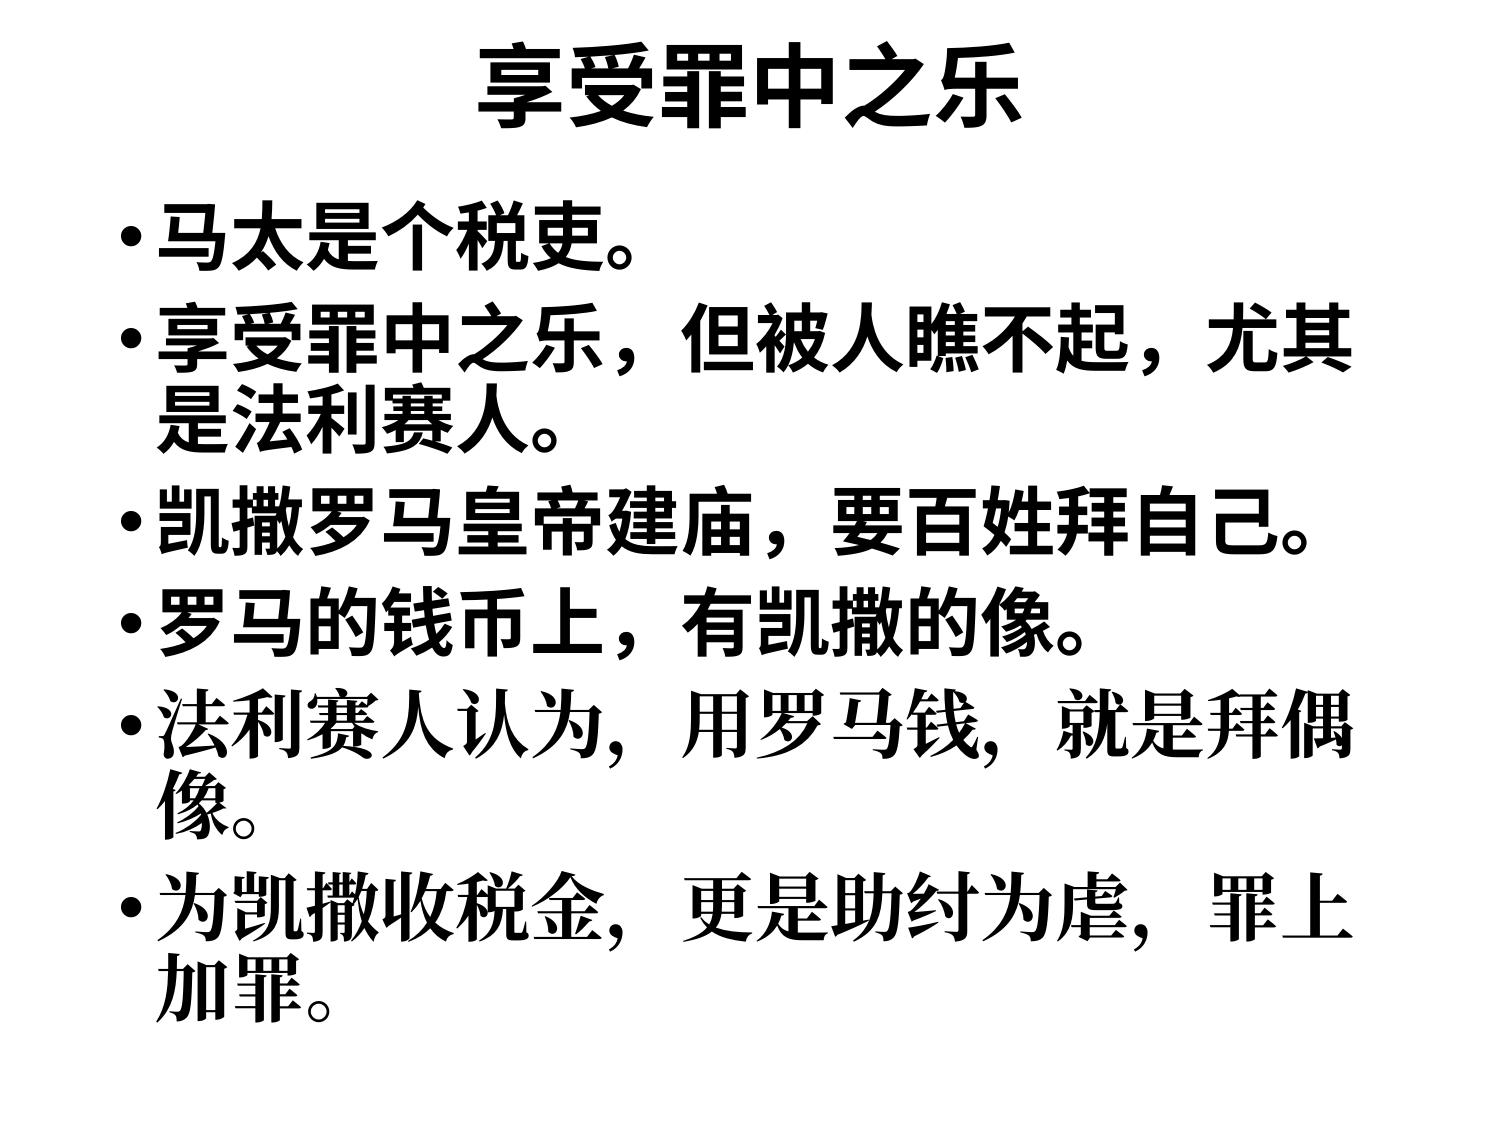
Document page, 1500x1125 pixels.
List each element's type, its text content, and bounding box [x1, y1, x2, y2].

title 享受罪中之乐 [103, 14, 1397, 167]
list 马太是个税吏。 享受罪中之乐，但被人瞧不起，尤其是法利赛人。 凯撒罗马皇帝建庙，要百姓拜自己。 罗马的钱币上，有凯撒的像。 法利赛人认为，用罗马钱，就是拜偶像。 为凯撒收税金，更是助纣为虐，罪上加罪。 [103, 192, 1397, 1044]
